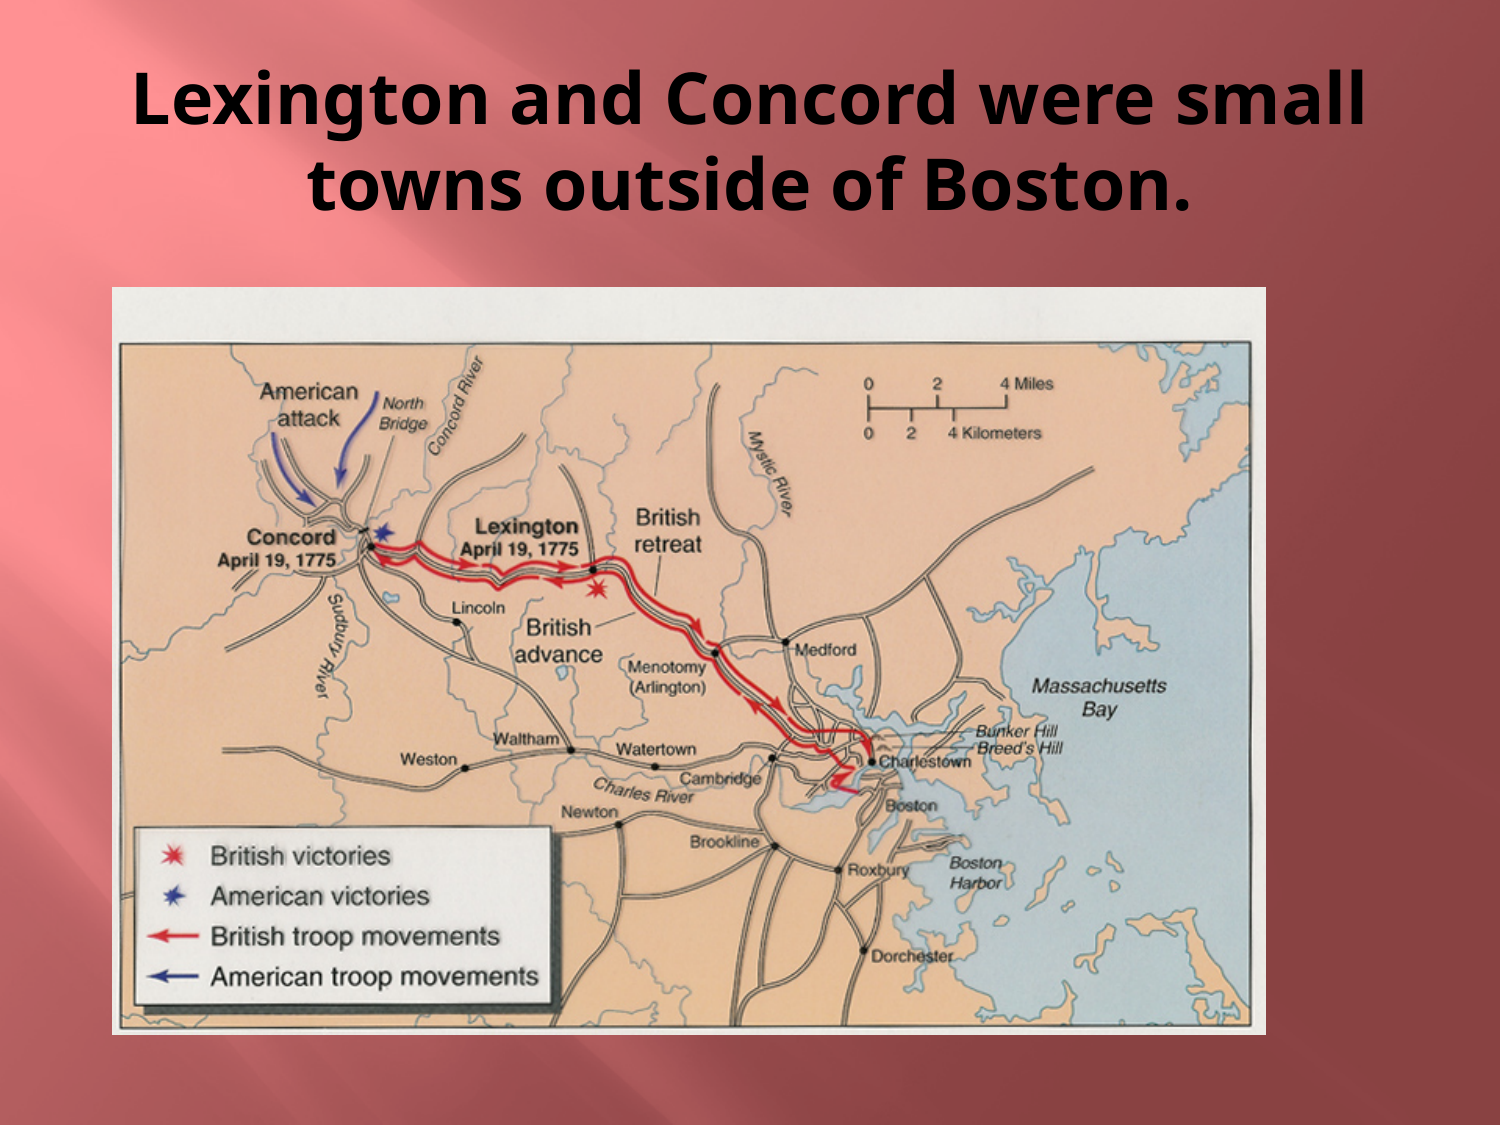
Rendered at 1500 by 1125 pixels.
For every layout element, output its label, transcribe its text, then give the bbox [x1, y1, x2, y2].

title Lexington and Concord were small towns outside of Boston. [75, 45, 1425, 233]
picture [112, 287, 1266, 1035]
